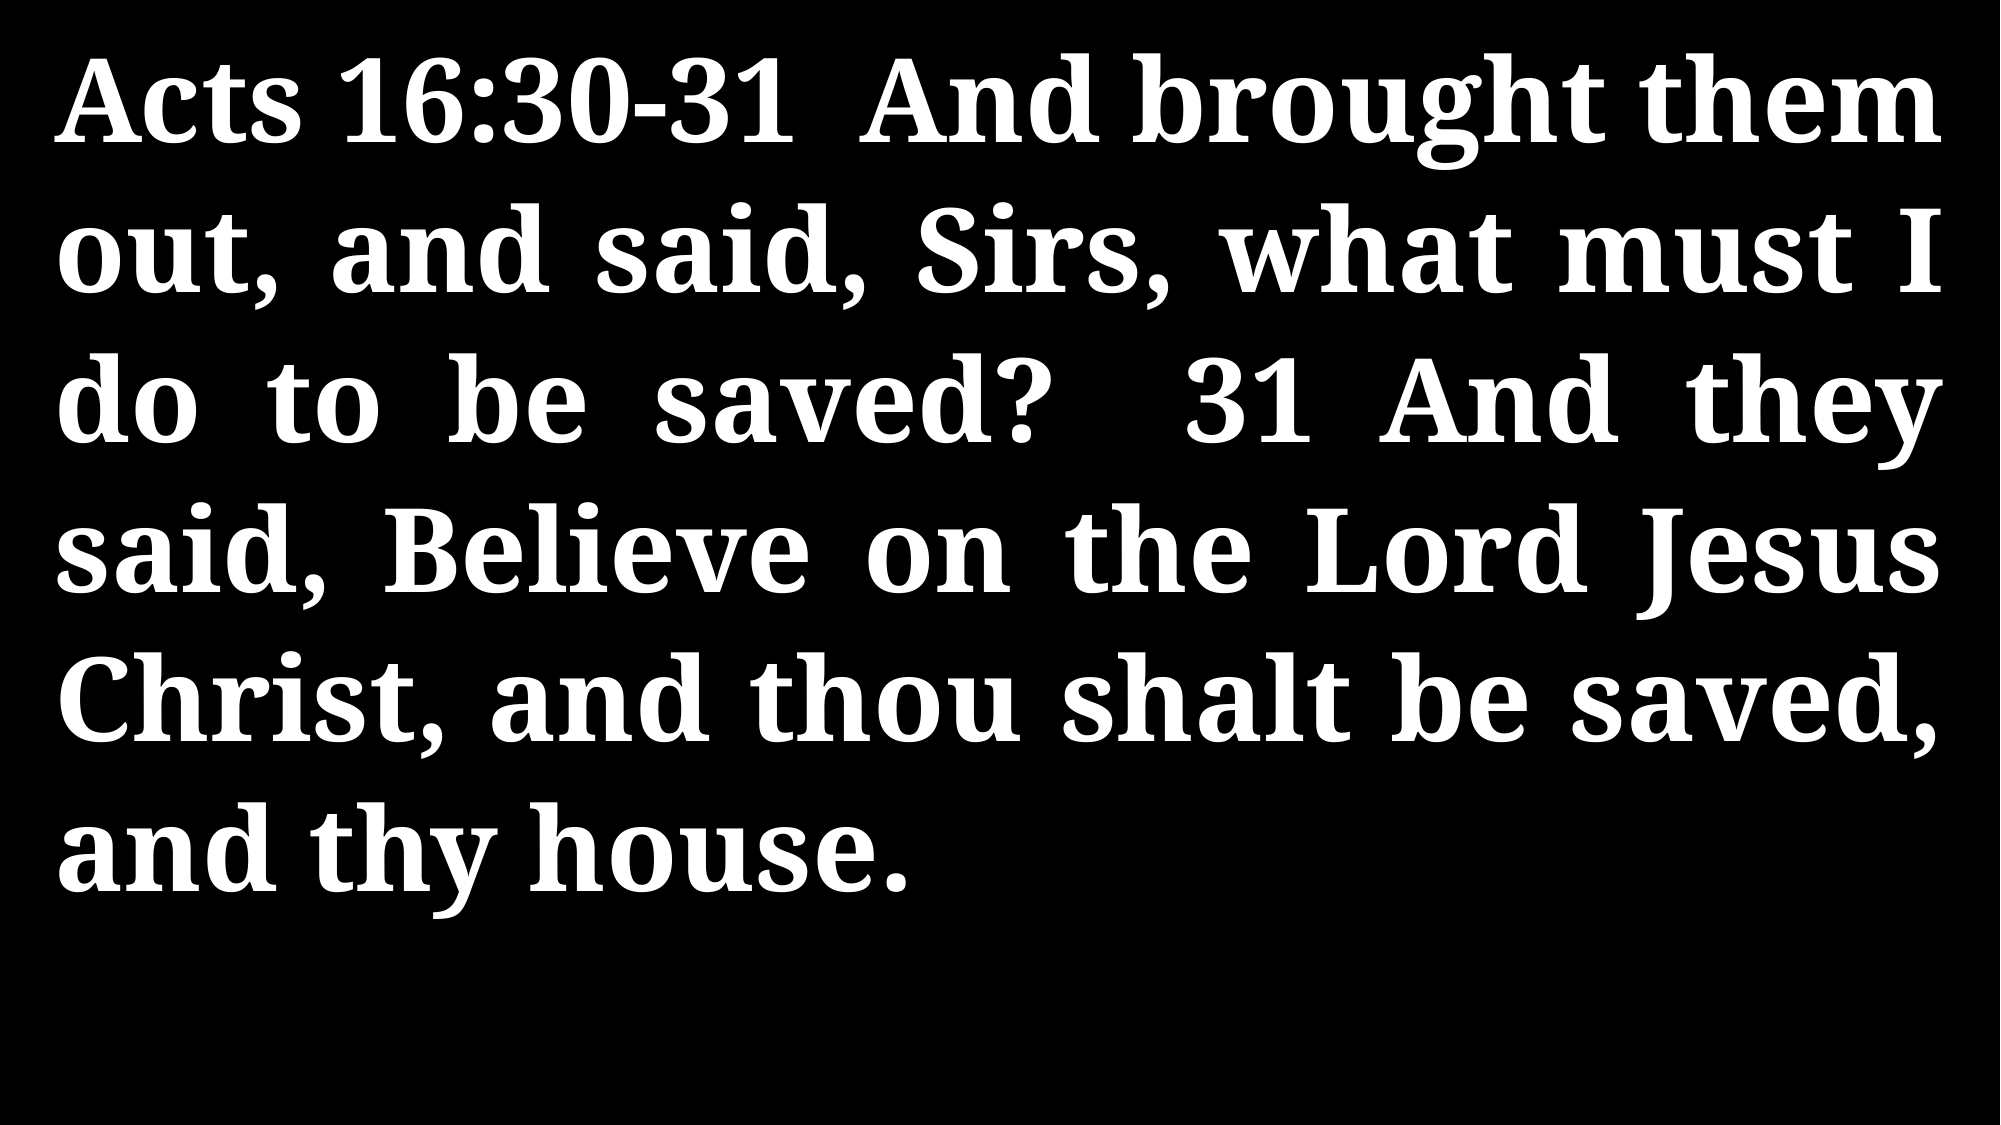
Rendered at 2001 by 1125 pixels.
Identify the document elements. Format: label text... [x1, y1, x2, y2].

text_box Acts 16:30-31 And brought them out, and said, Sirs, what must I do to be saved? 31 And they said, Believe on the Lord Jesus Christ, and thou shalt be saved, and thy house. [39, 9, 1961, 923]
